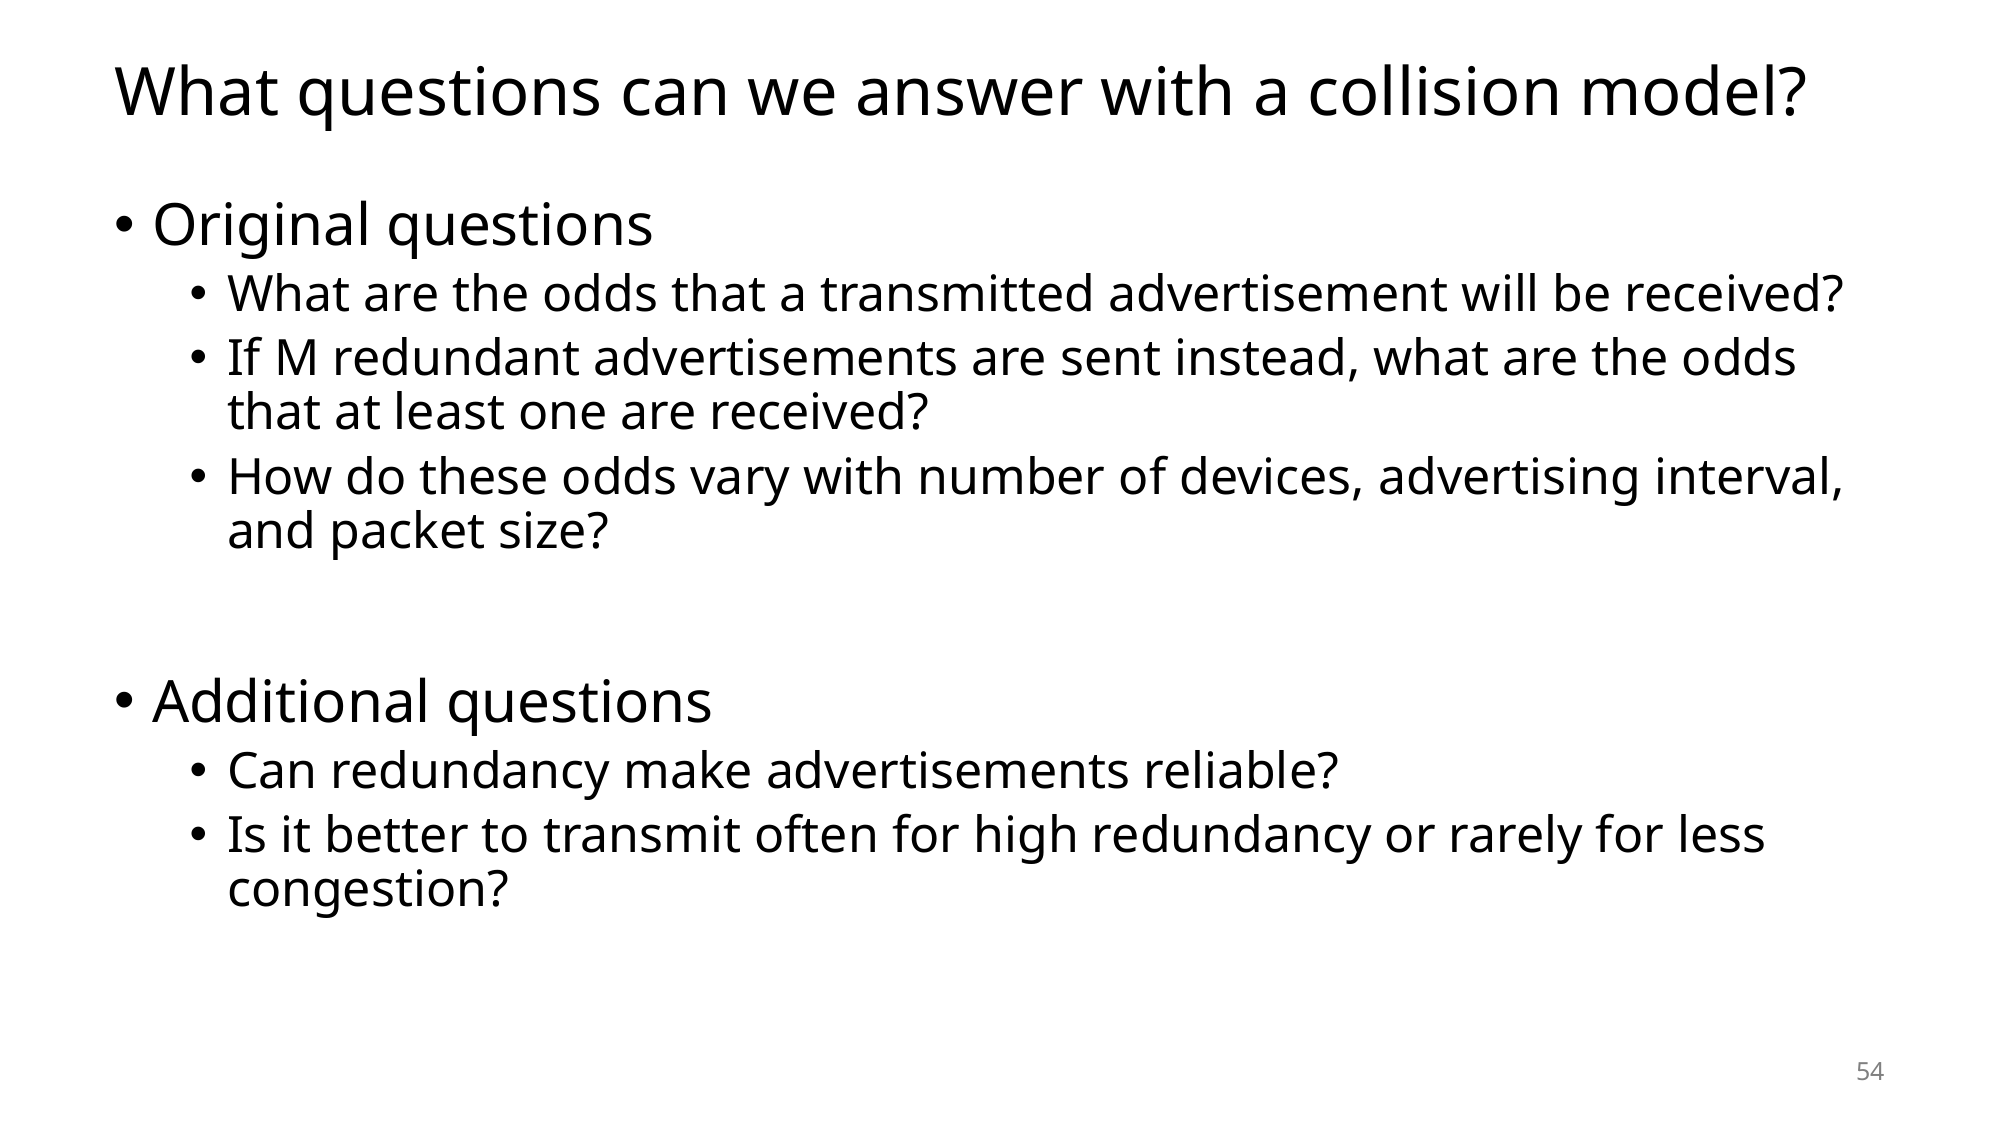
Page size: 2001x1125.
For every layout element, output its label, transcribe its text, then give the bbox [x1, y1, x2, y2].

slide_number 54 [1749, 1042, 1900, 1103]
title What questions can we answer with a collision model? [99, 37, 1900, 150]
list Original questions What are the odds that a transmitted advertisement will be received? If M redundant advertisements are sent instead, what are the odds that at least one are received? How do these odds vary with number of devices, advertising interval, and packet size? Additional questions Can redundancy make advertisements reliable? Is it better to transmit often for high redundancy or rarely for less congestion? [99, 187, 1900, 1013]
